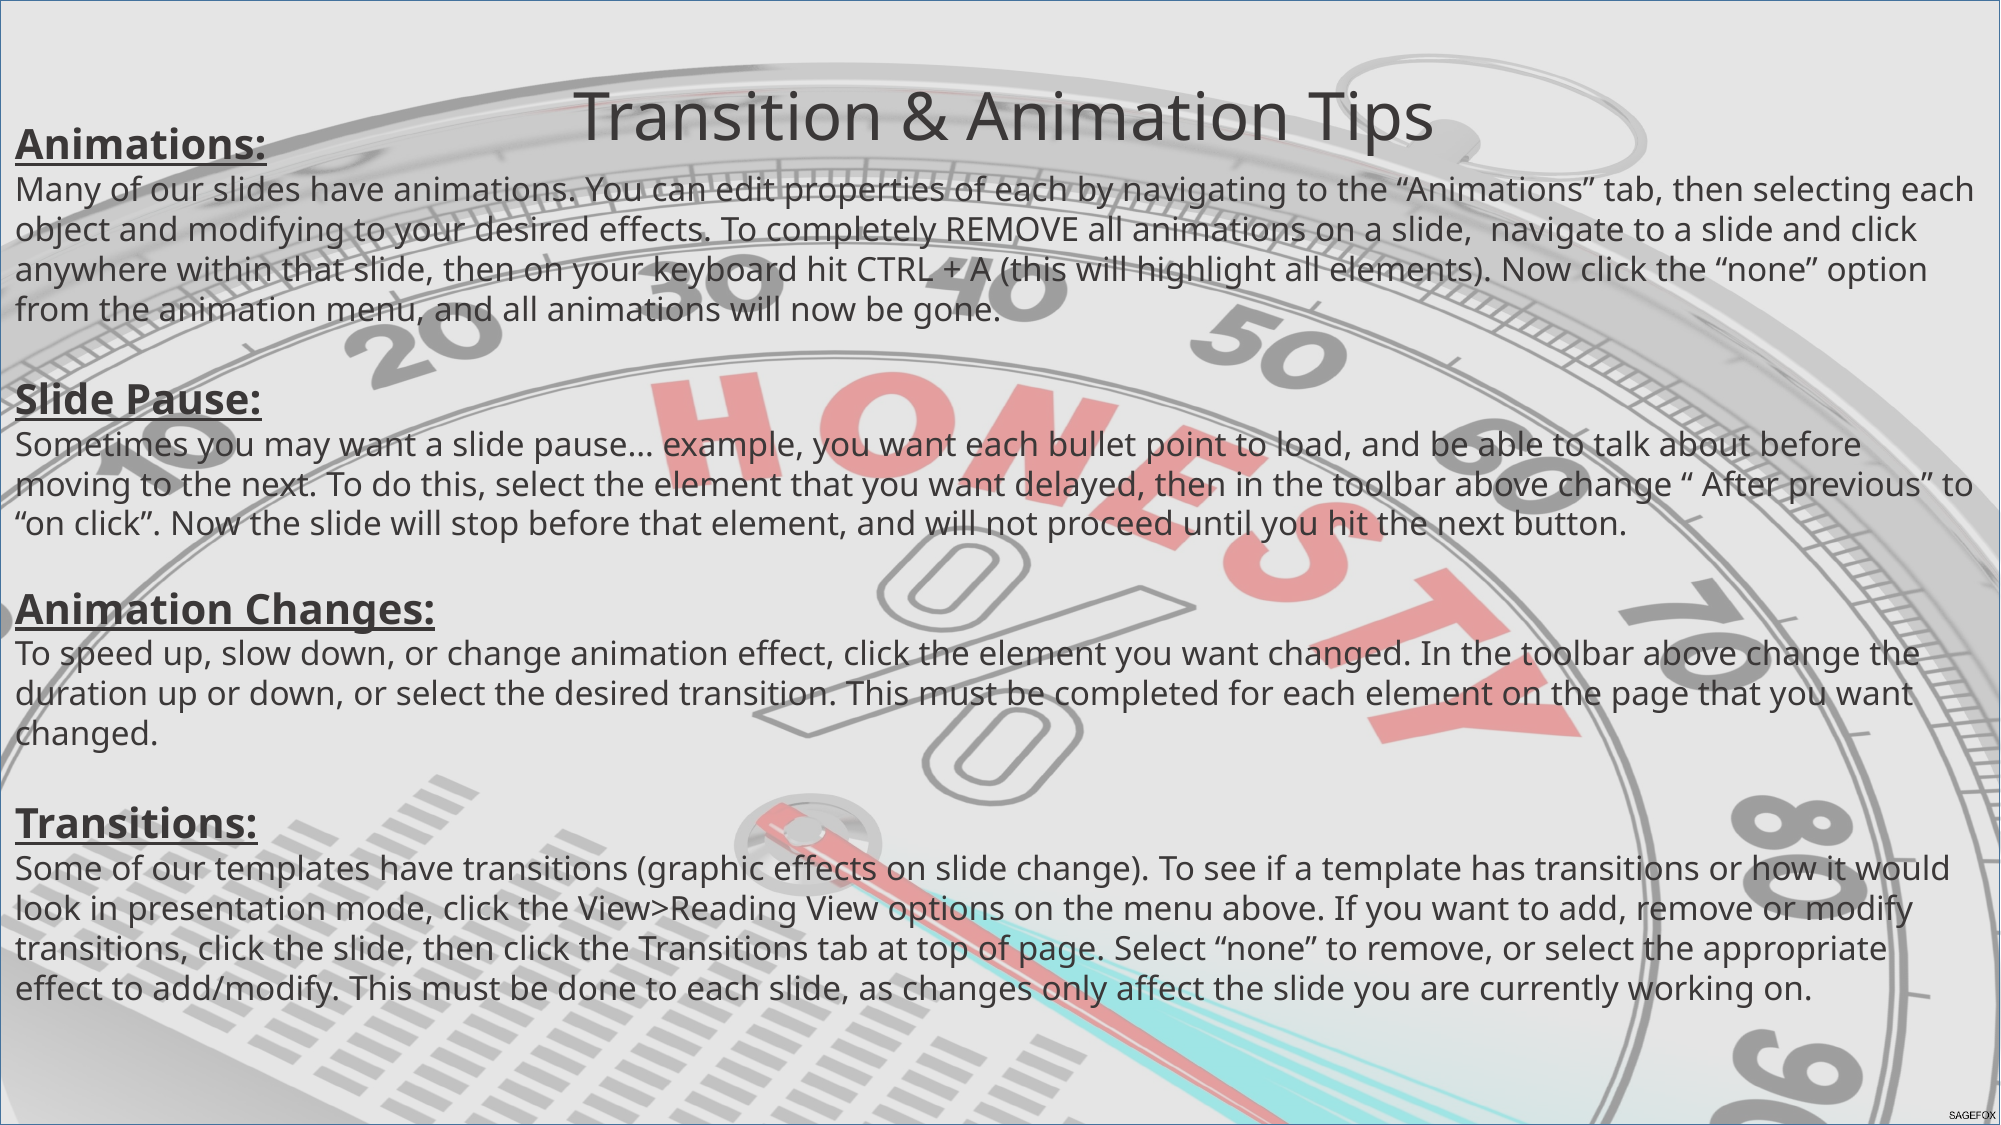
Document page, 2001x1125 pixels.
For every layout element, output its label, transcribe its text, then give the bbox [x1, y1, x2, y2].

title Transition & Animation Tips [477, 59, 1532, 177]
text_box Animations: Many of our slides have animations. You can edit properties of each by navigating to the “Animations” tab, then selecting each object and modifying to your desired effects. To completely REMOVE all animations on a slide, navigate to a slide and click anywhere within that slide, then on your keyboard hit CTRL + A (this will highlight all elements). Now click the “none” option from the animation menu, and all animations will now be gone. Slide Pause: Sometimes you may want a slide pause… example, you want each bullet point to load, and be able to talk about before moving to the next. To do this, select the element that you want delayed, then in the toolbar above change “ After previous” to “on click”. Now the slide will stop before that element, and will not proceed until you hit the next button. Animation Changes: To speed up, slow down, or change animation effect, click the element you want changed. In the toolbar above change the duration up or down, or select the desired transition. This must be completed for each element on the page that you want changed. Transitions: Some of our templates have transitions (graphic effects on slide change). To see if a template has transitions or how it would look in presentation mode, click the View>Reading View options on the menu above. If you want to add, remove or modify transitions, click the slide, then click the Transitions tab at top of page. Select “none” to remove, or select the appropriate effect to add/modify. This must be done to each slide, as changes only affect the slide you are currently working on. [0, 0, 2000, 1125]
